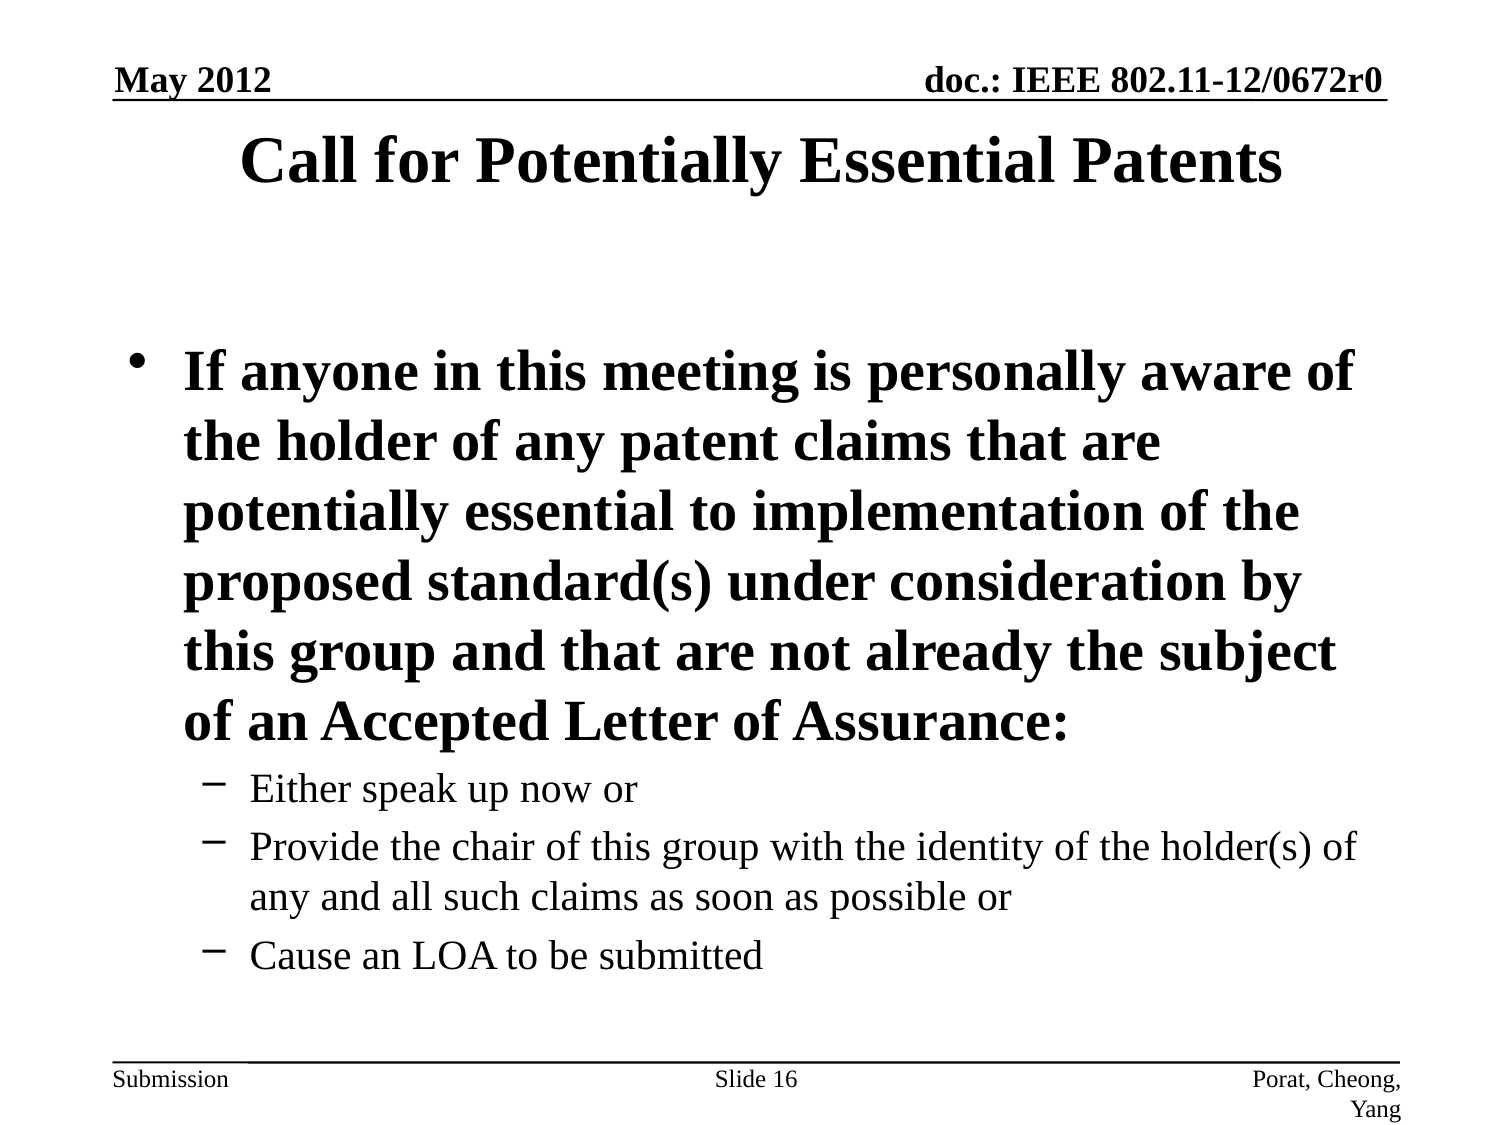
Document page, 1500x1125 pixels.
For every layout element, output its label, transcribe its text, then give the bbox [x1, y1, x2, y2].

slide_number Slide 16 [712, 1061, 800, 1093]
list If anyone in this meeting is personally aware of the holder of any patent claims that are potentially essential to implementation of the proposed standard(s) under consideration by this group and that are not already the subject of an Accepted Letter of Assurance: Either speak up now or Provide the chair of this group with the identity of the holder(s) of any and all such claims as soon as possible or Cause an LOA to be submitted [112, 324, 1388, 1001]
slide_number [114, 54, 313, 101]
title Call for Potentially Essential Patents [49, 62, 1476, 251]
footer Porat, Cheong, Yang [1221, 1061, 1402, 1093]
